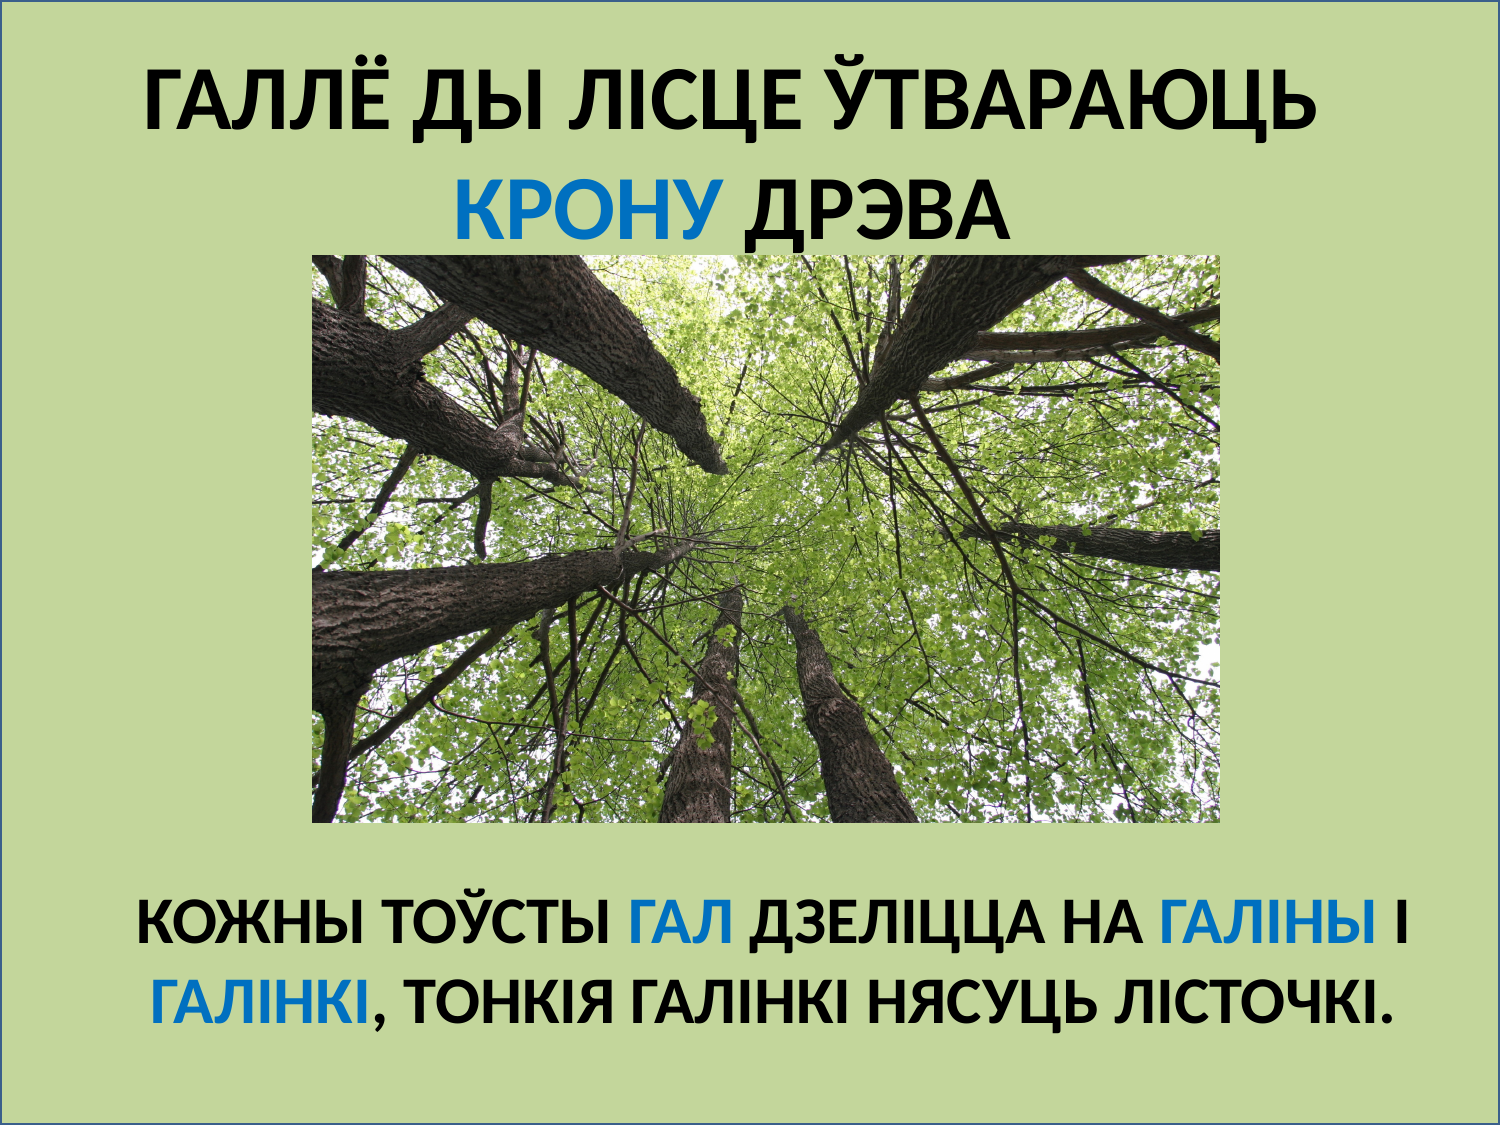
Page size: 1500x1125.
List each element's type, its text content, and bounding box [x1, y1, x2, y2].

text_box КОЖНЫ ТОЎСТЫ ГАЛ ДЗЕЛІЦЦА НА ГАЛІНЫ І ГАЛІНКІ, ТОНКІЯ ГАЛІНКІ НЯСУЦЬ ЛІСТОЧКІ. [76, 869, 1471, 1045]
text_box [0, 0, 1500, 1125]
picture [312, 255, 1221, 823]
text_box ГАЛЛЁ ДЫ ЛІСЦЕ ЎТВАРАЮЦЬ КРОНУ ДРЭВА [64, 30, 1400, 266]
